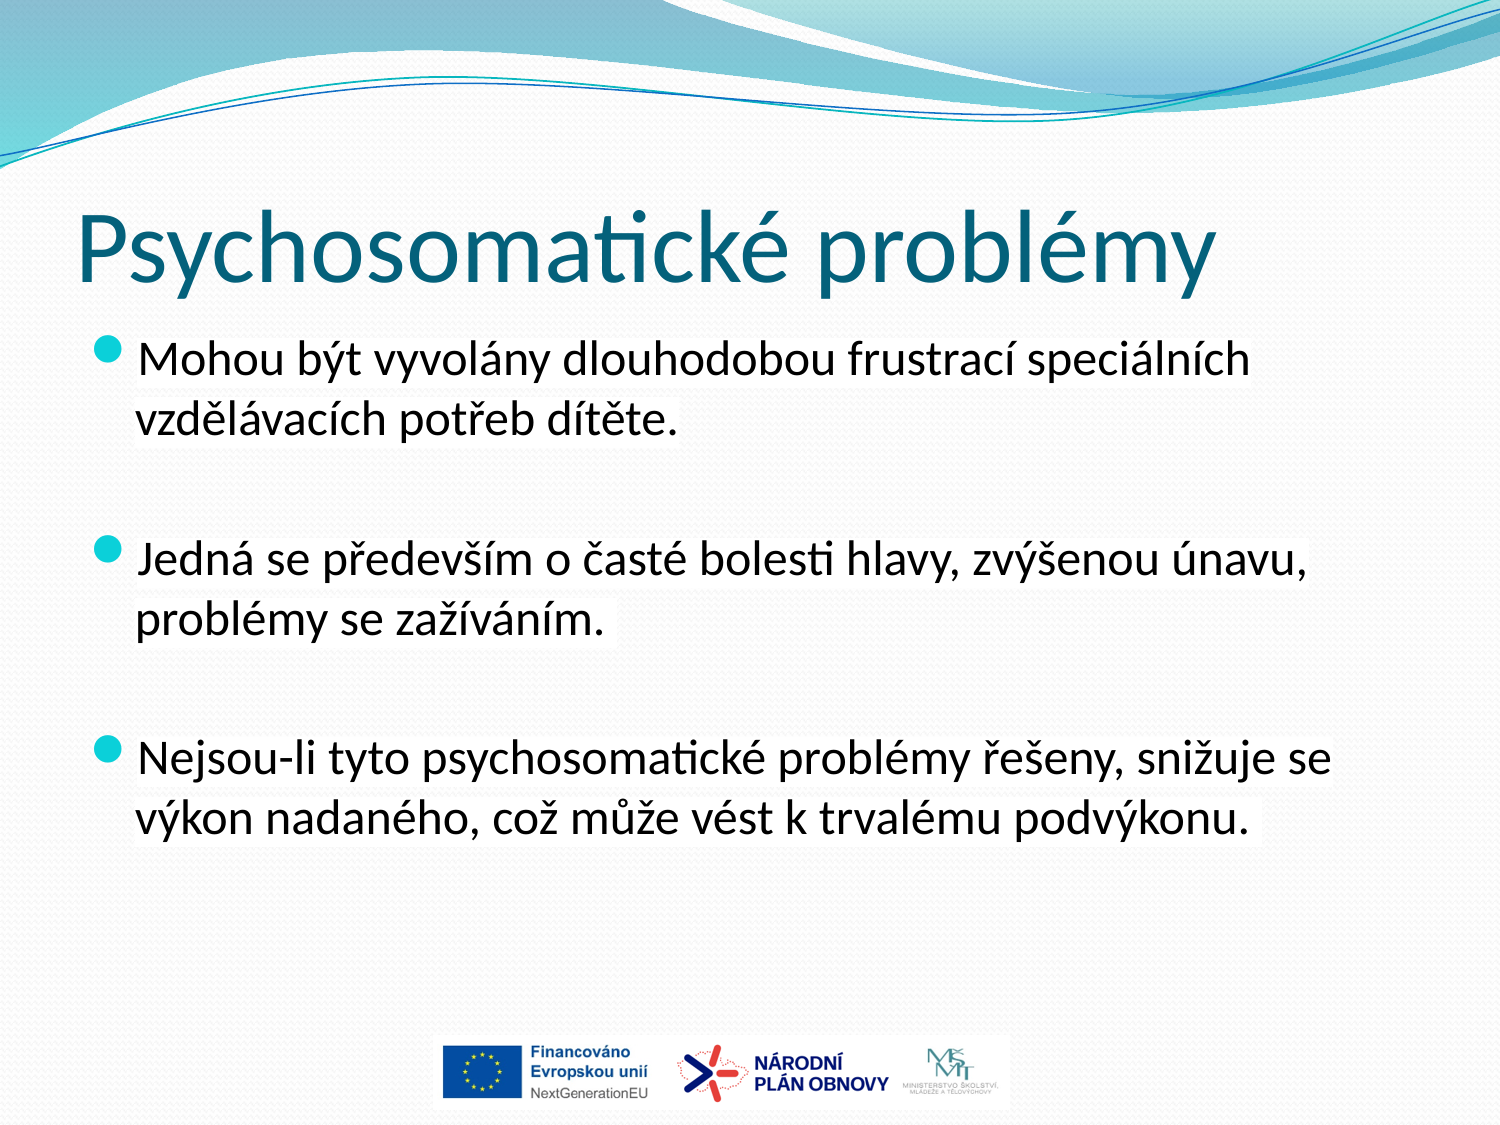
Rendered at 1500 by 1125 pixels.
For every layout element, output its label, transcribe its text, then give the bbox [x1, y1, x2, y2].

picture [433, 1035, 1011, 1111]
title Psychosomatické problémy [74, 115, 1426, 304]
list Mohou být vyvolány dlouhodobou frustrací speciálních vzdělávacích potřeb dítěte. Jedná se především o časté bolesti hlavy, zvýšenou únavu, problémy se zažíváním. Nejsou-li tyto psychosomatické problémy řešeny, snižuje se výkon nadaného, což může vést k trvalému podvýkonu. [74, 317, 1426, 1038]
